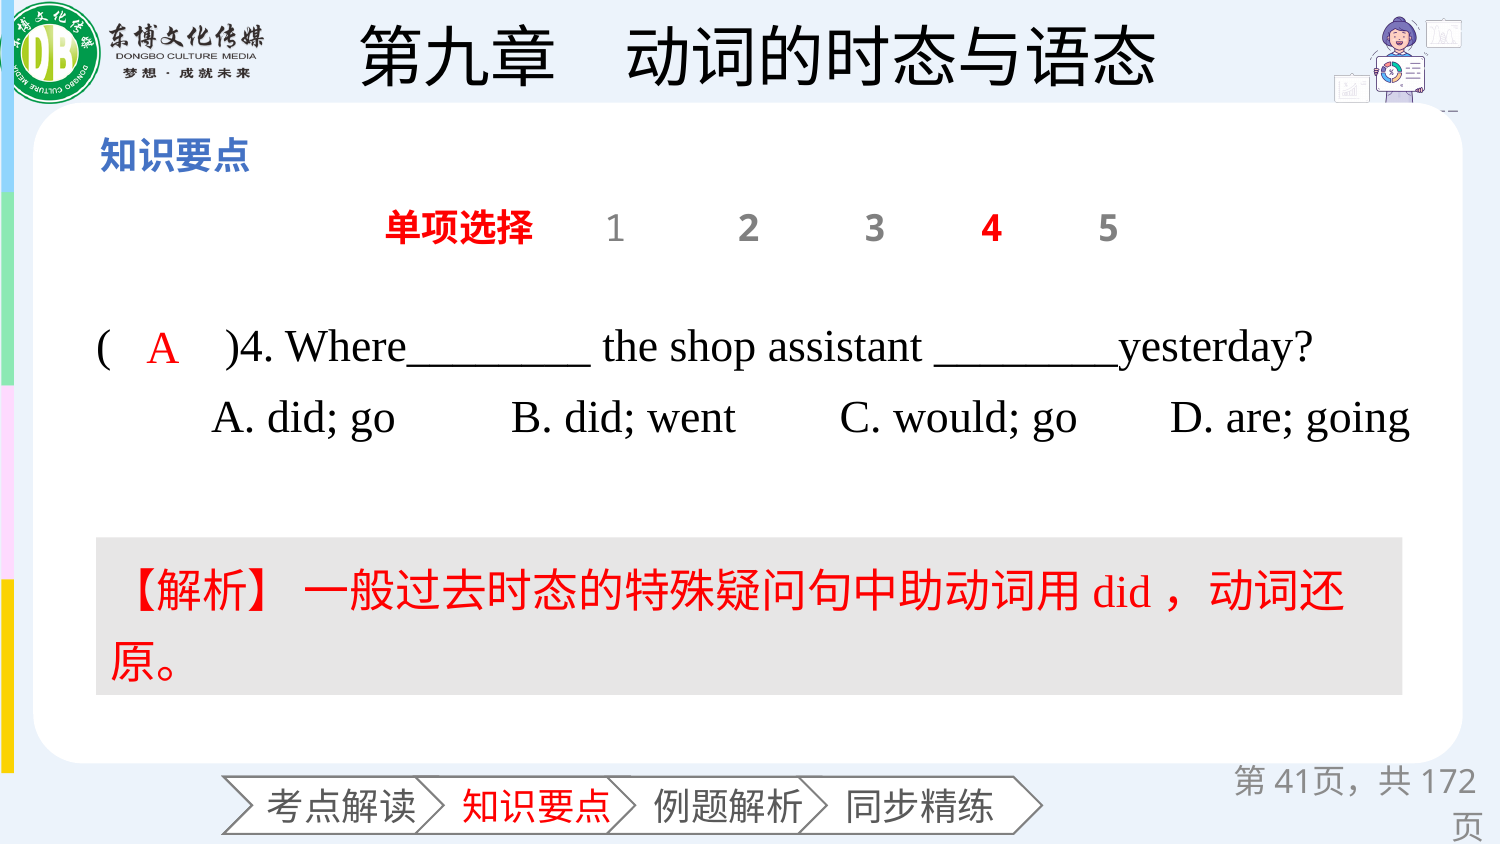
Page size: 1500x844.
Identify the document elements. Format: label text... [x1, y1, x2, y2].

picture [1312, 0, 1487, 131]
text_box 5 [1082, 196, 1137, 257]
text_box 【解析】 一般过去时态的特殊疑问句中助动词用did，动词还原。 [96, 537, 1403, 695]
text_box 4 [965, 196, 1020, 257]
picture [14, 1, 265, 104]
text_box 2 [722, 196, 776, 257]
text_box 1 [589, 196, 643, 257]
text_box 3 [848, 196, 903, 257]
text_box A [131, 310, 197, 381]
text_box ( )4. Where________ the shop assistant ________yesterday? A. did; go B. did; went C. would; go D. are; going [81, 291, 1431, 514]
text_box 单项选择 [369, 196, 554, 257]
slide_number 第页，共172页 [1195, 780, 1500, 826]
